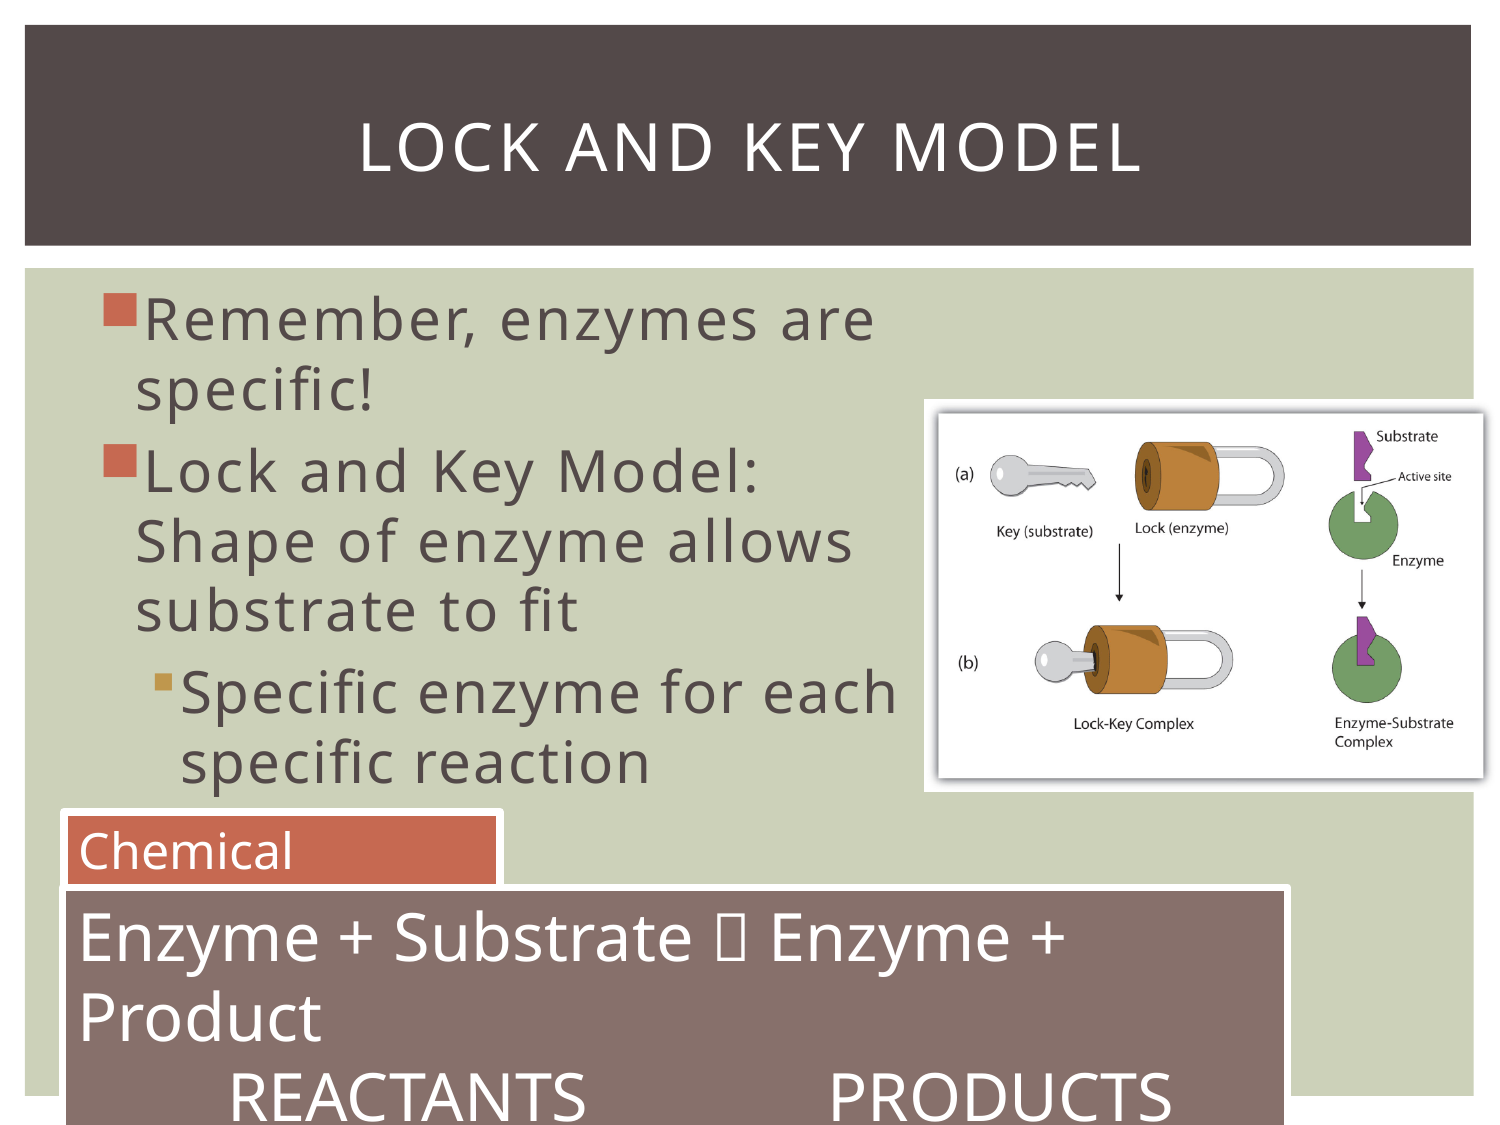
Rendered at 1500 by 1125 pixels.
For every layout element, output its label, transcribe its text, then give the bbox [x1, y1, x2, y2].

text_box Enzyme + Substrate  Enzyme + Product REACTANTS PRODUCTS [59, 884, 1291, 1125]
text_box Chemical Reaction [60, 808, 504, 884]
picture [924, 399, 1497, 792]
list Remember, enzymes are specific! Lock and Key Model: Shape of enzyme allows substrate to fit Specific enzyme for each specific reaction [75, 275, 925, 884]
title Lock and Key Model [62, 58, 1438, 232]
